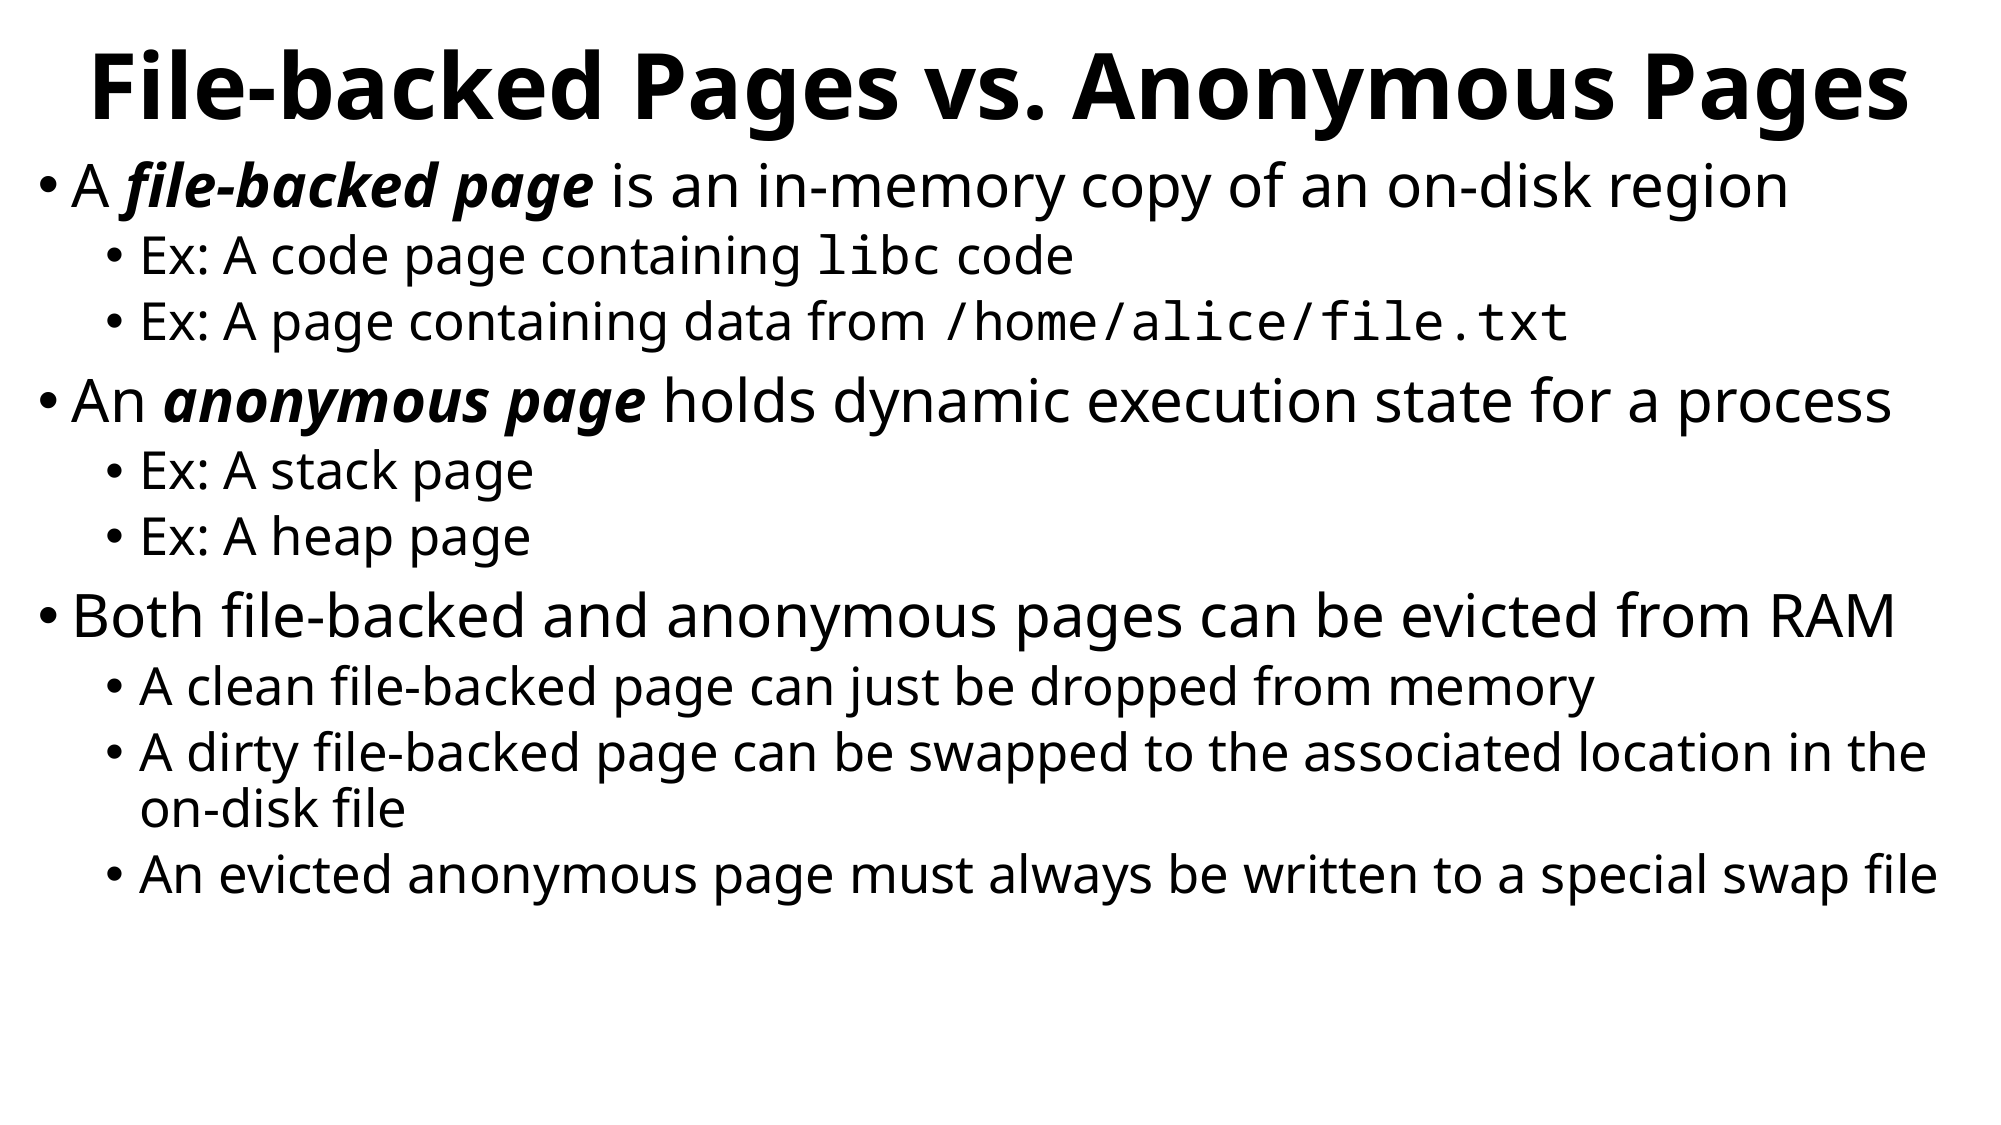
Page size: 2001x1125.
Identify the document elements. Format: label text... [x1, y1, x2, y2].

list A file-backed page is an in-memory copy of an on-disk region Ex: A code page containing libc code Ex: A page containing data from /home/alice/file.txt An anonymous page holds dynamic execution state for a process Ex: A stack page Ex: A heap page Both file-backed and anonymous pages can be evicted from RAM A clean file-backed page can just be dropped from memory A dirty file-backed page can be swapped to the associated location in the on-disk file An evicted anonymous page must always be written to a special swap file [22, 147, 1978, 1077]
title File-backed Pages vs. Anonymous Pages [0, 8, 2000, 171]
